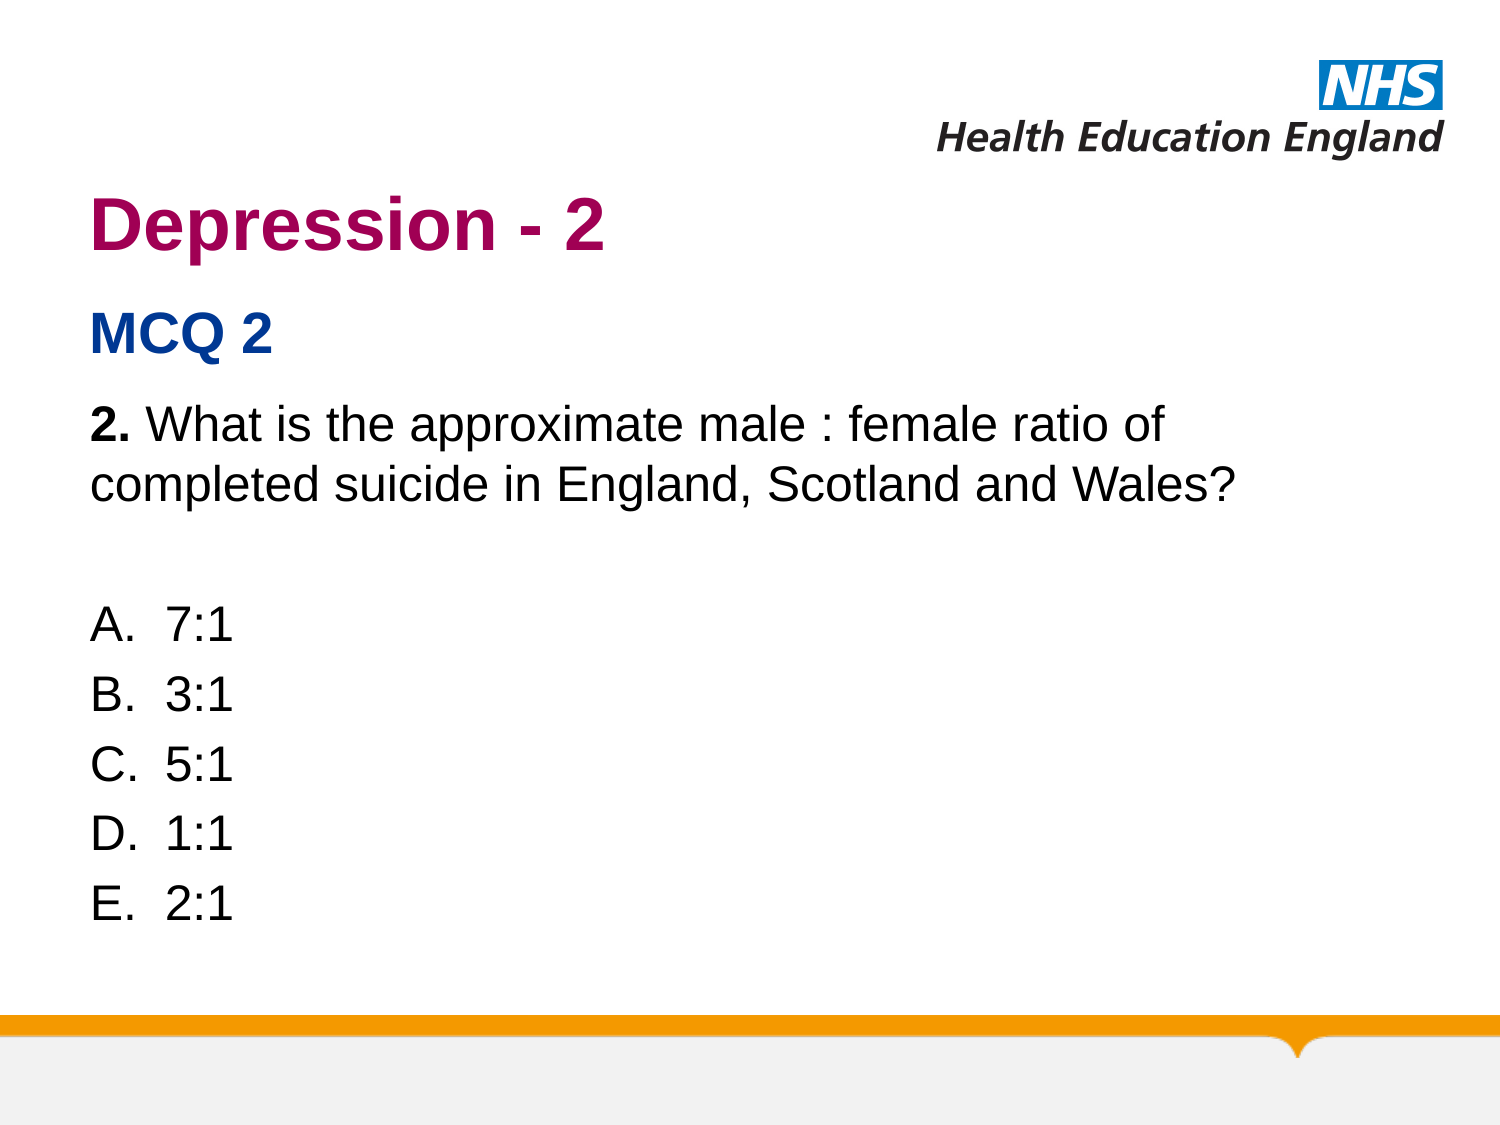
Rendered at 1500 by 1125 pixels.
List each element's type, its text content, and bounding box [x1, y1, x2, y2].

subtitle MCQ 2 [75, 288, 1125, 383]
picture [936, 59, 1445, 161]
title Depression - 2 [75, 168, 1350, 280]
list 2. What is the approximate male : female ratio of completed suicide in England, Scotland and Wales? 7:1 3:1 5:1 1:1 2:1 [75, 383, 1361, 787]
